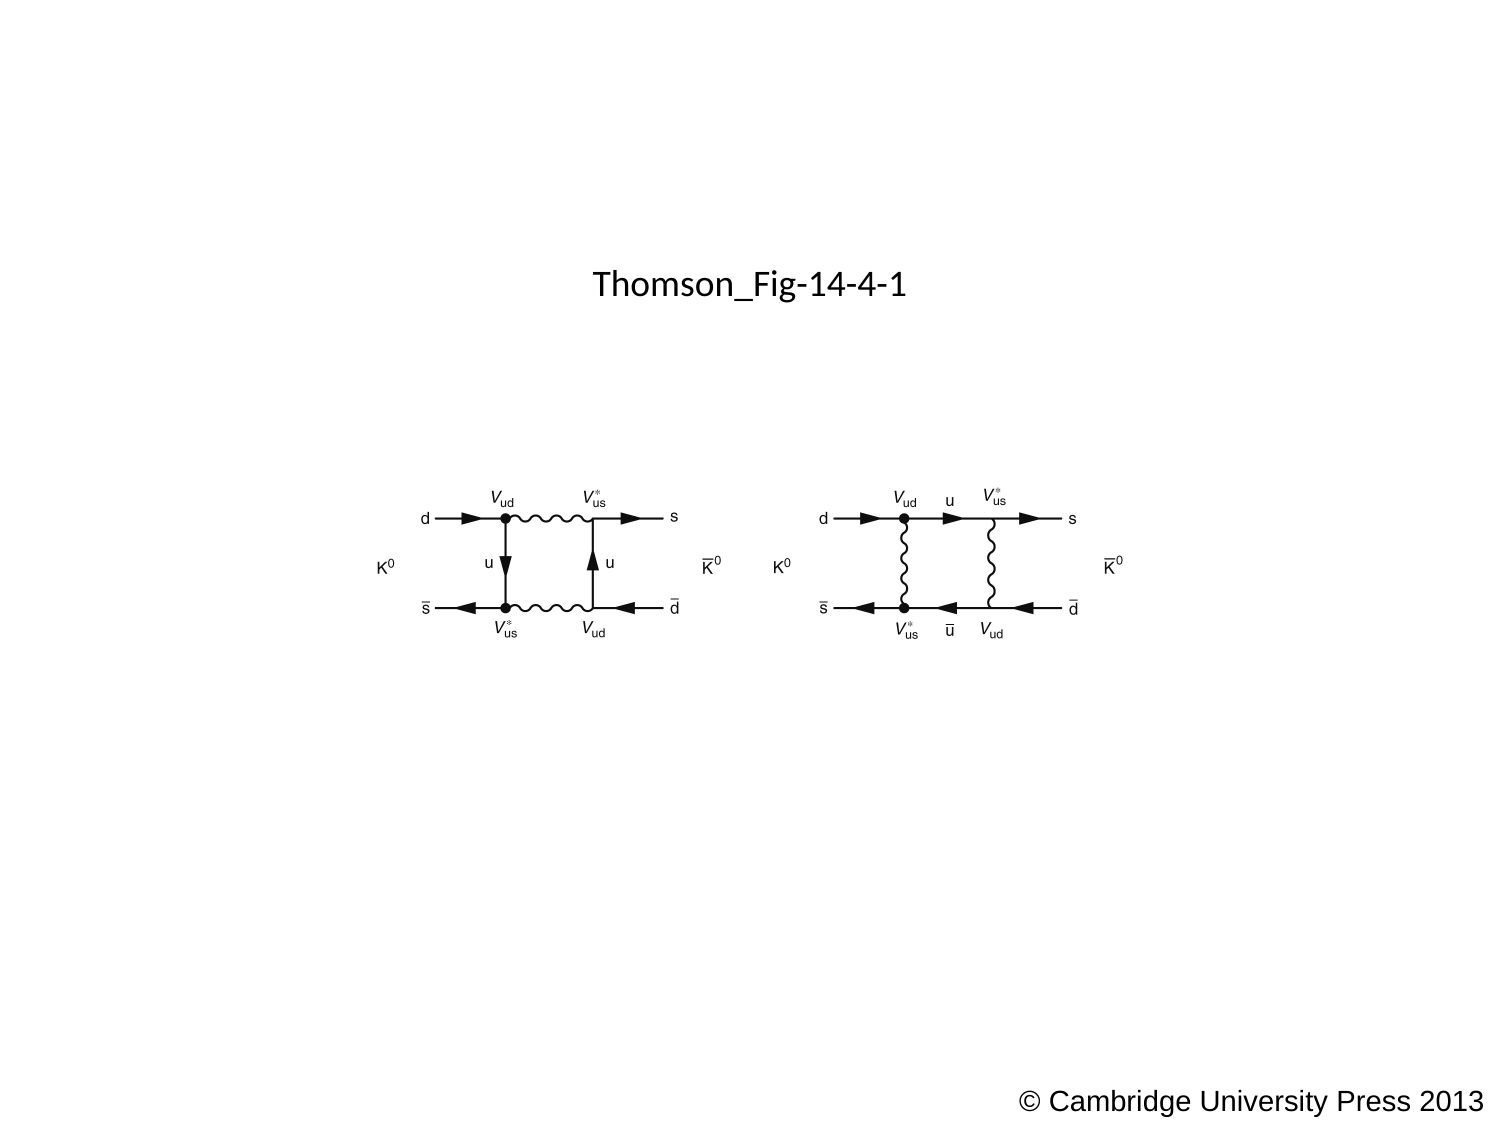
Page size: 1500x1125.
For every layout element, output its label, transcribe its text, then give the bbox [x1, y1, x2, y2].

picture [376, 483, 1124, 642]
text_box © Cambridge University Press 2013 [915, 1074, 1500, 1125]
text_box Thomson_Fig-14-4-1 [577, 251, 923, 312]
